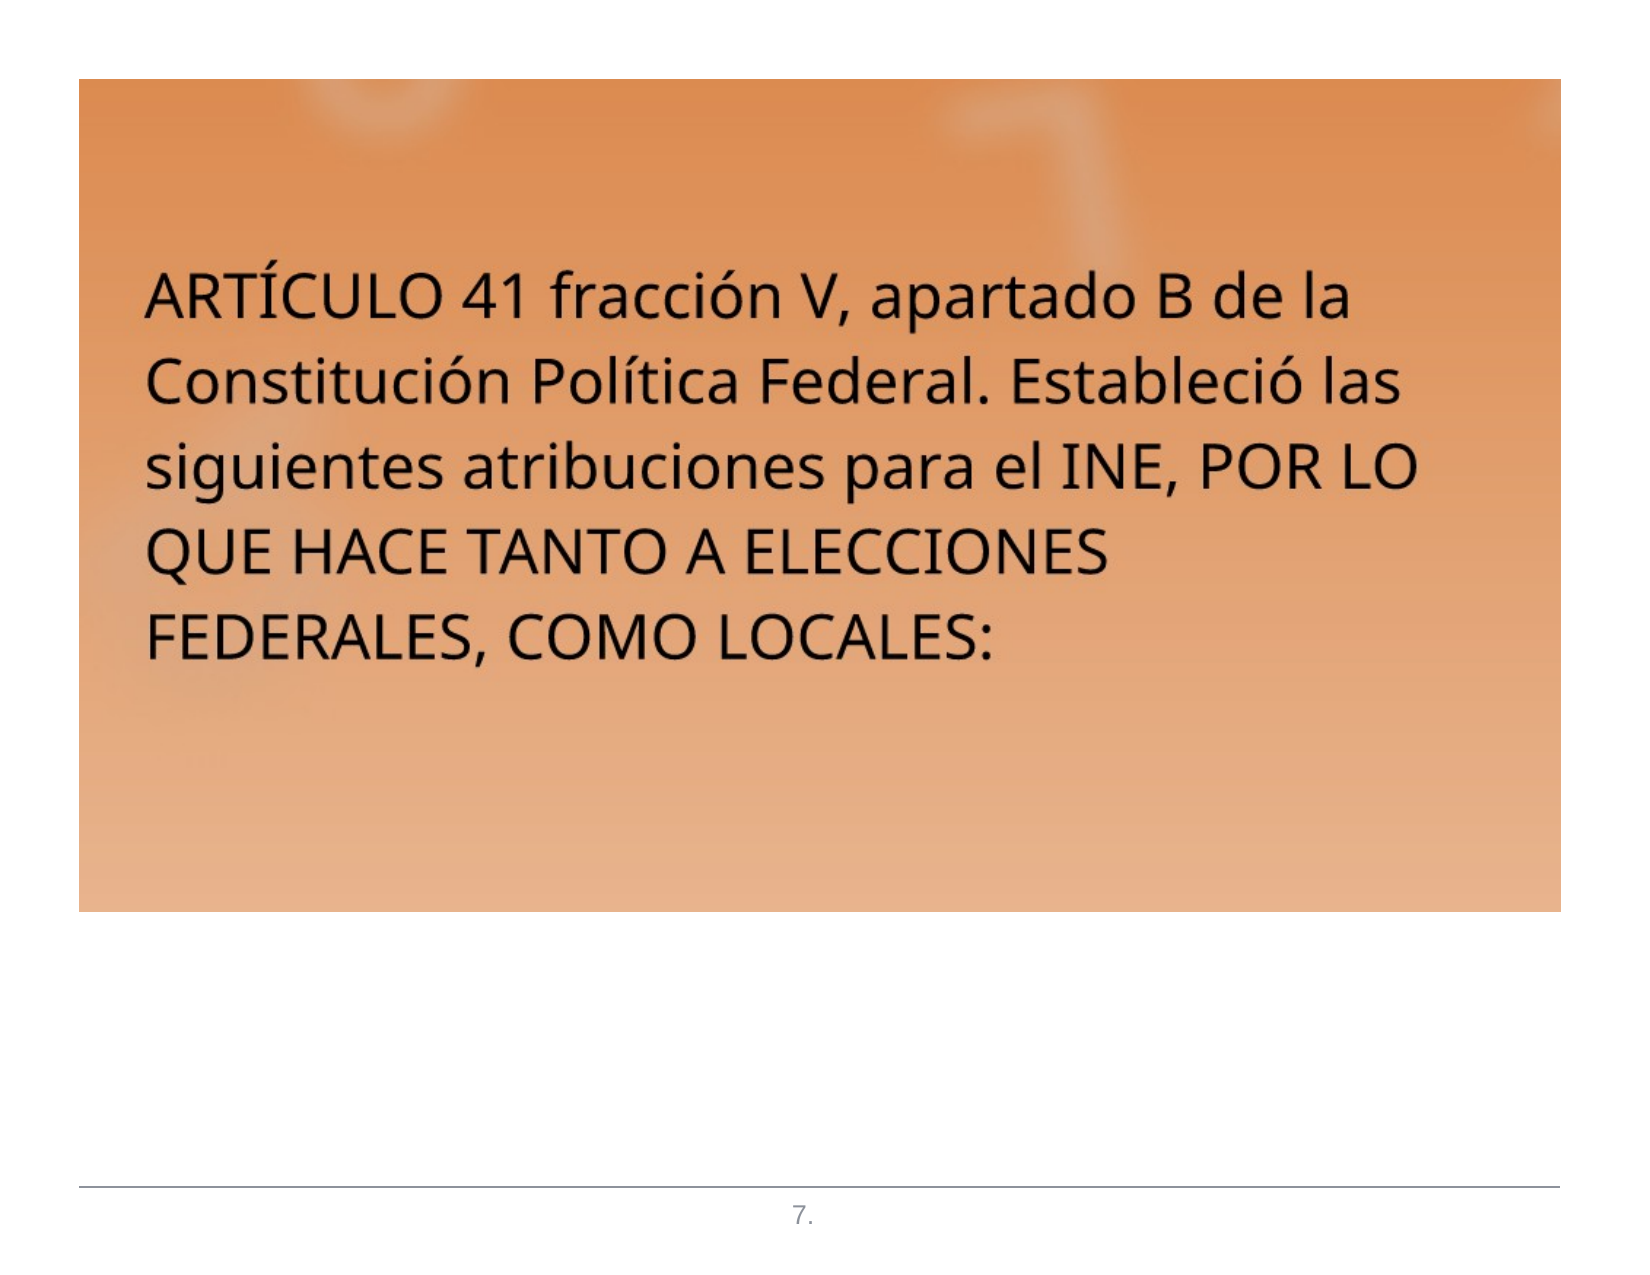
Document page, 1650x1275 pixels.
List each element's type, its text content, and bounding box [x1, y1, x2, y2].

slide_number 7. [780, 1199, 824, 1275]
text_box [79, 79, 1561, 912]
